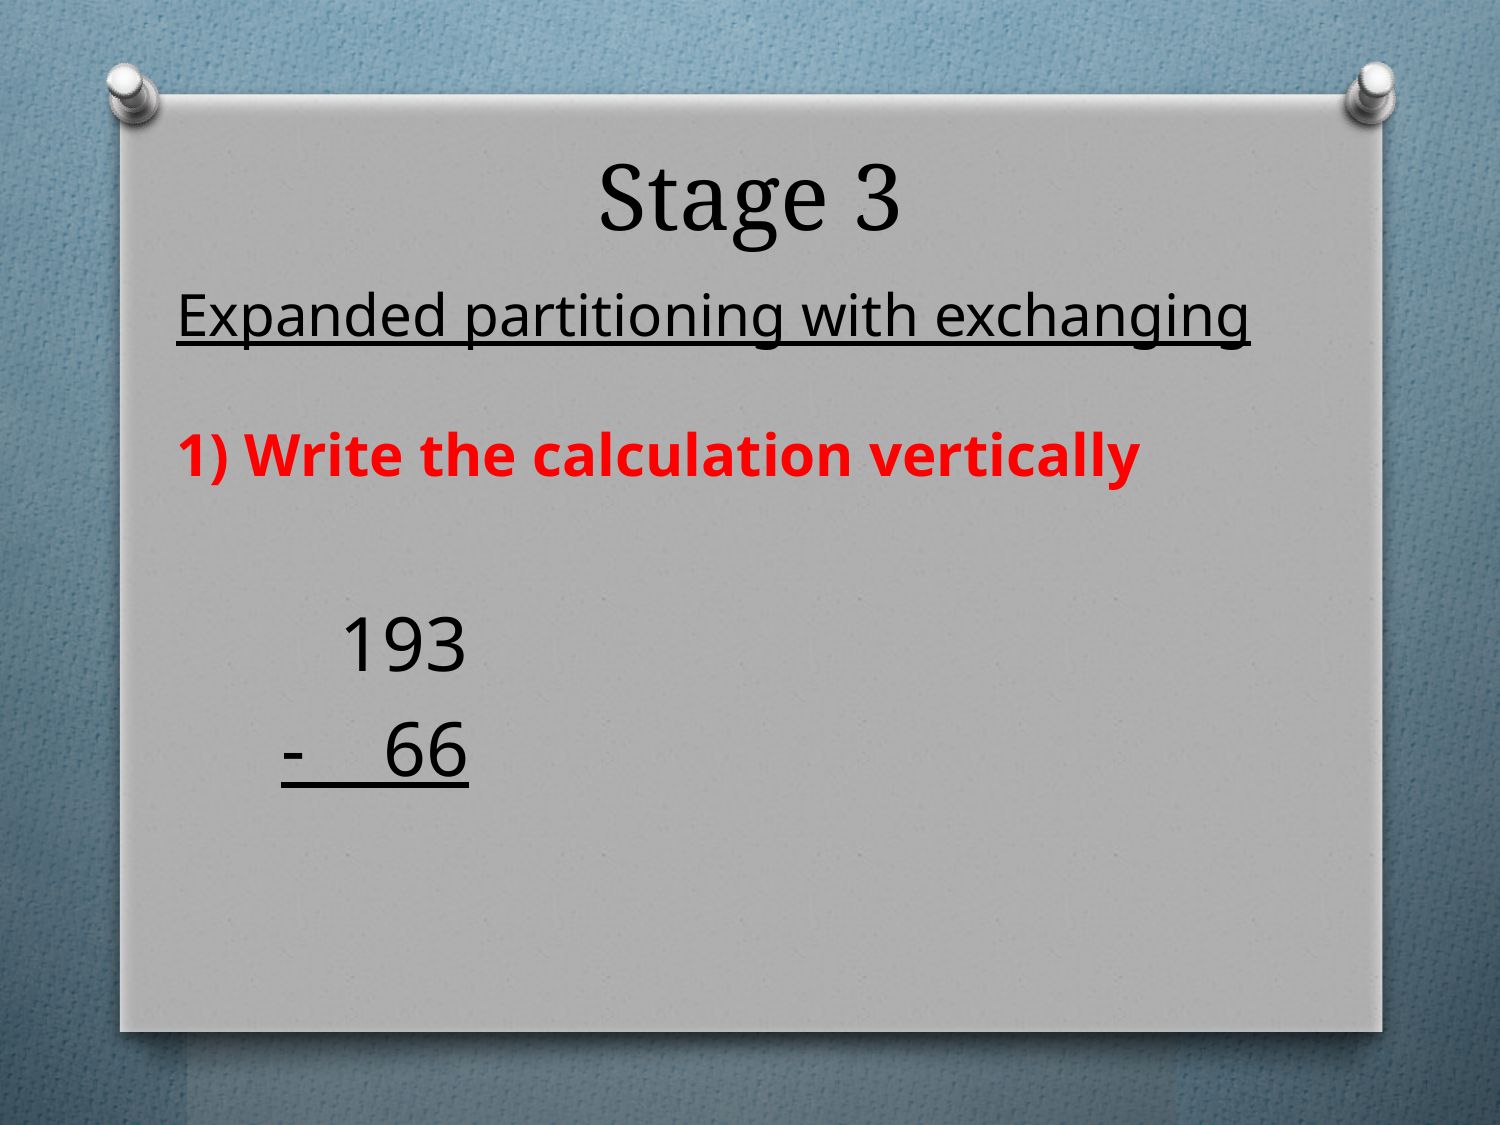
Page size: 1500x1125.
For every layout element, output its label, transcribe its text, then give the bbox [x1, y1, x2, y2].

picture [1317, 35, 1439, 156]
picture [75, 29, 198, 153]
title Stage 3 [179, 116, 1323, 270]
list Expanded partitioning with exchanging 1) Write the calculation vertically 193 - 66 [161, 270, 1348, 981]
